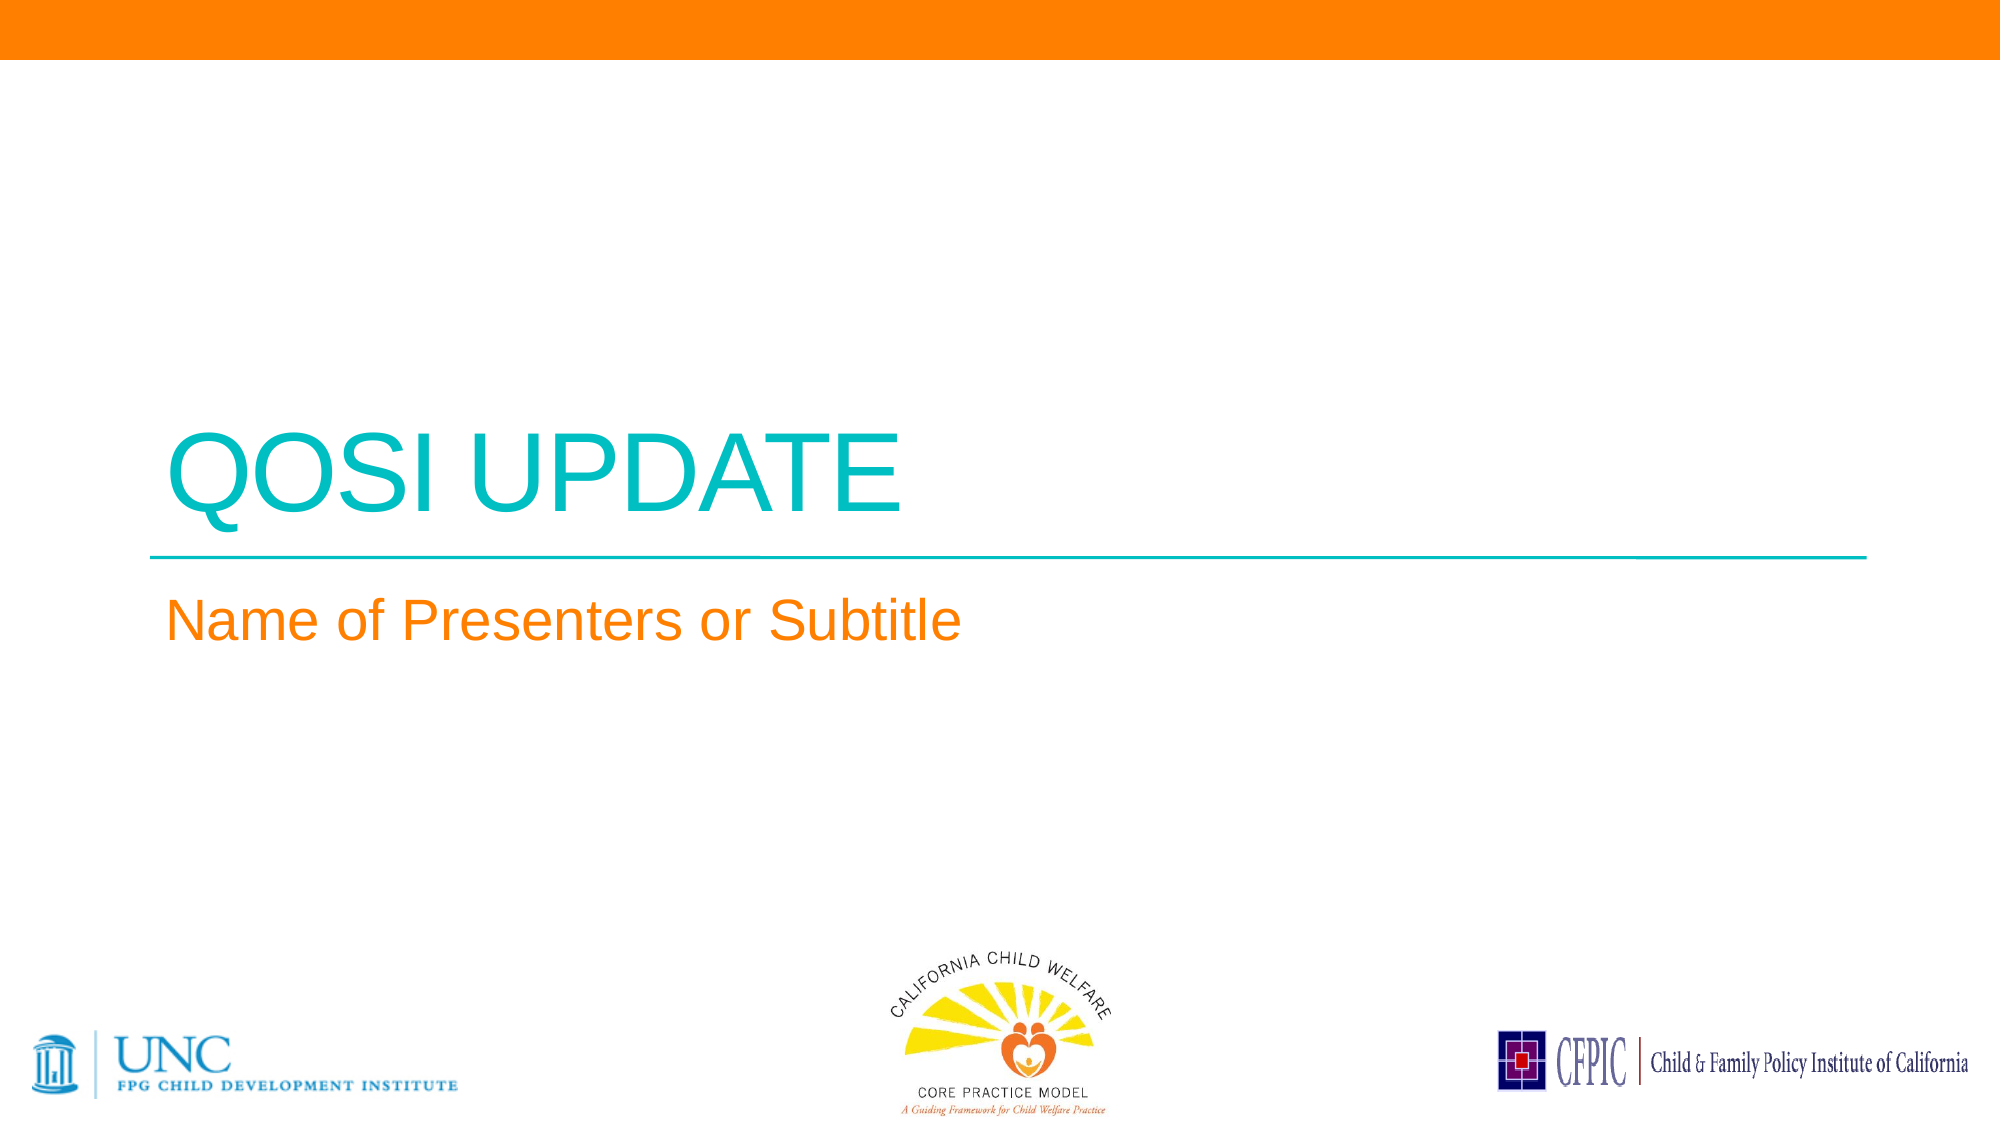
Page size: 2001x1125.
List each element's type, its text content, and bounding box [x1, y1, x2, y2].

picture [32, 1030, 458, 1099]
picture [889, 945, 1111, 1117]
title QOSI UPDATE [150, 224, 1867, 542]
picture [1496, 998, 1968, 1123]
subtitle Name of Presenters or Subtitle [150, 575, 1550, 863]
